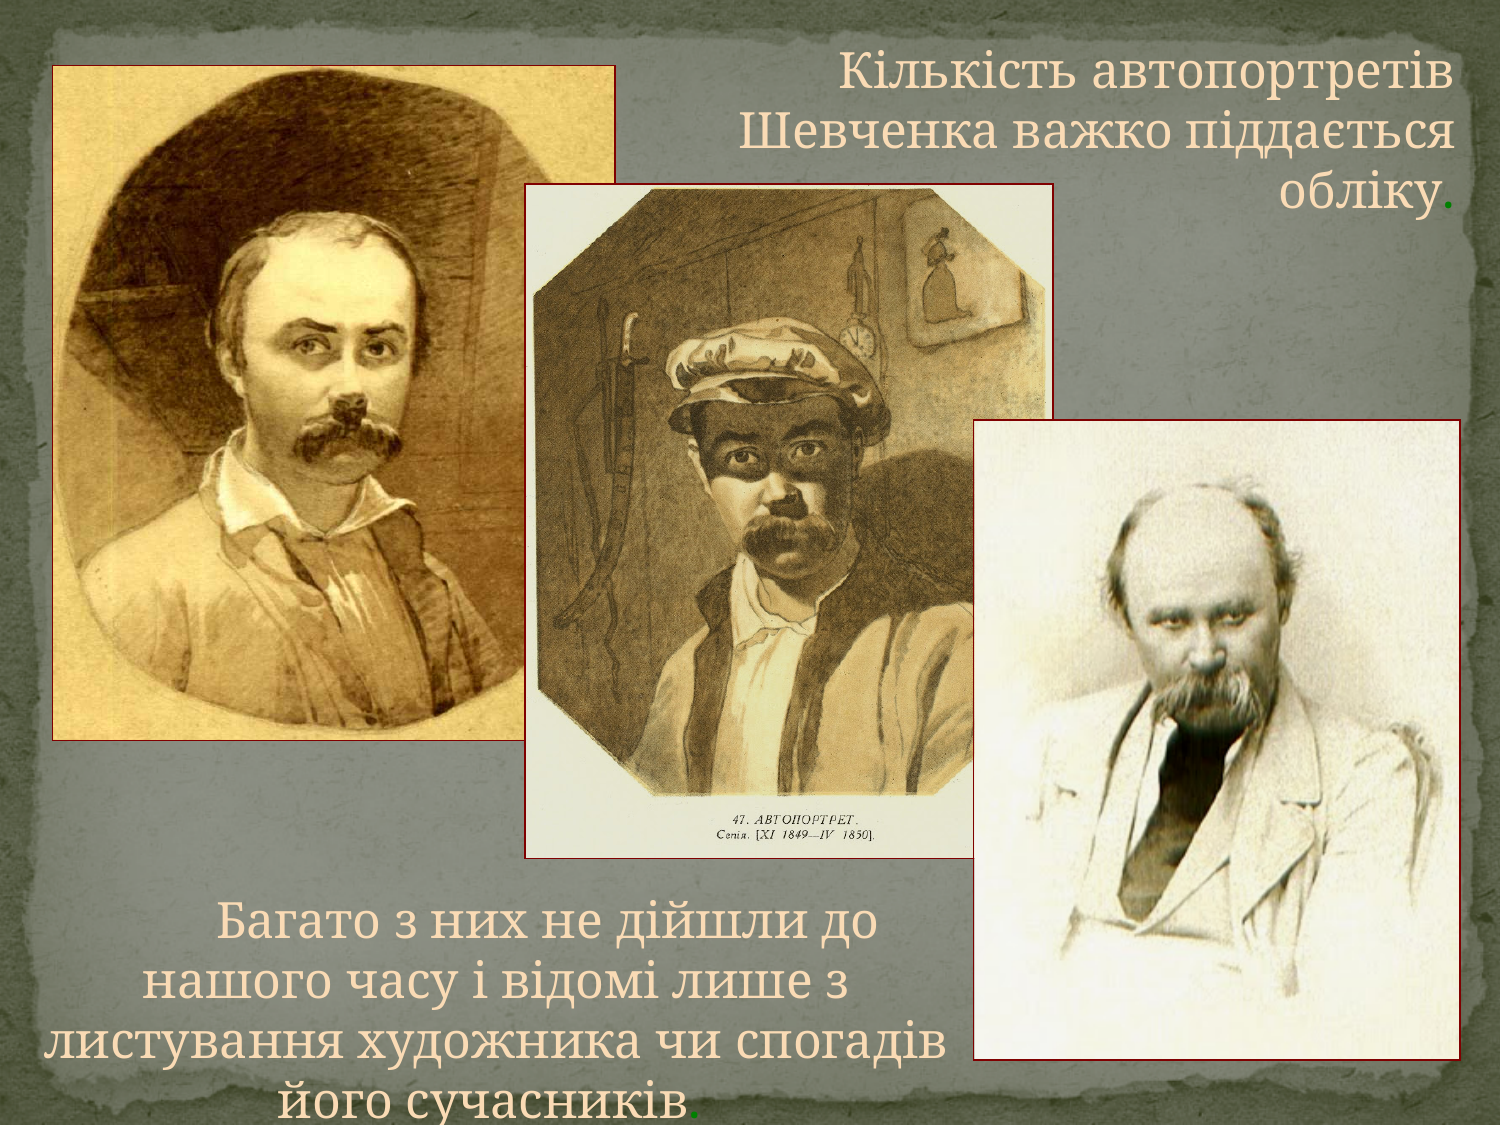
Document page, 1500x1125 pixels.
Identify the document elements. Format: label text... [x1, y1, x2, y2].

text_box Кількість автопортретів Шевченка важко піддається обліку. [608, 30, 1471, 226]
text_box Багато з них не дійшли до нашого часу і відомі лише з листування художника чи спогадів його сучасників. [0, 881, 993, 1125]
picture [53, 66, 1459, 1060]
